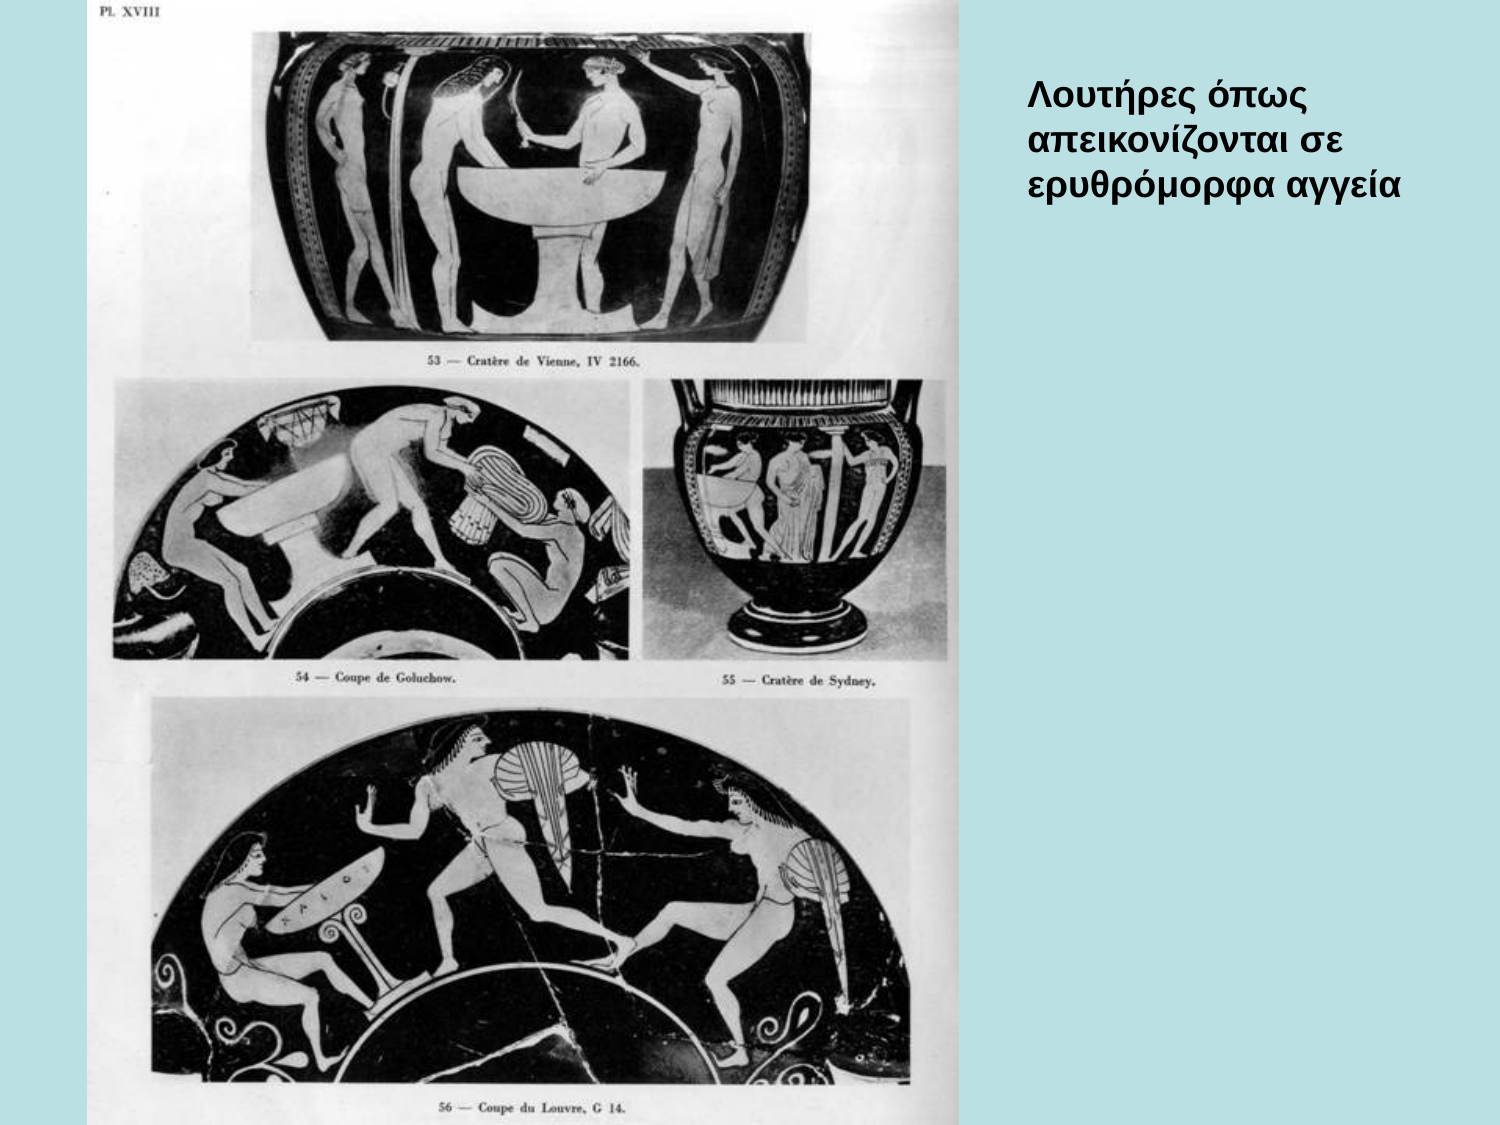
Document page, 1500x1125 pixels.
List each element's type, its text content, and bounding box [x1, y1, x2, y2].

text_box Λουτήρες όπως απεικονίζονται σε ερυθρόμορφα αγγεία [1012, 62, 1425, 213]
picture [87, 0, 959, 1125]
